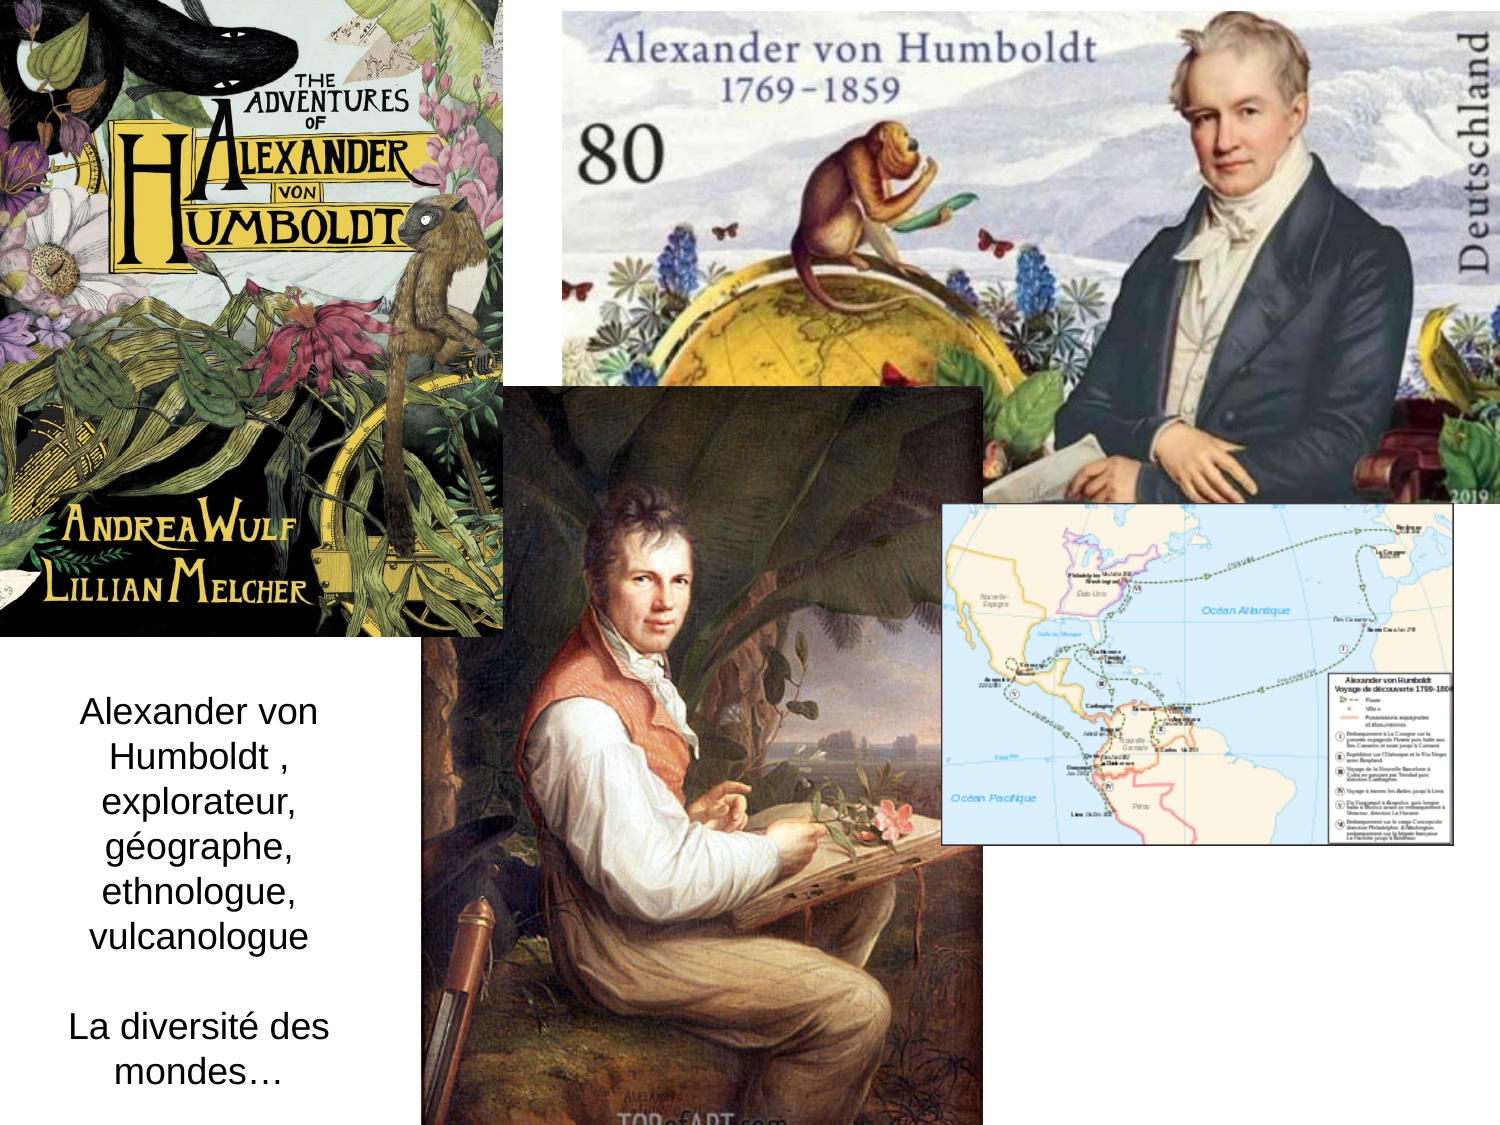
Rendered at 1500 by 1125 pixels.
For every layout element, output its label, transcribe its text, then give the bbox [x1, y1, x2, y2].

picture [0, 0, 1500, 1125]
text_box Alexander von Humboldt , explorateur, géographe, ethnologue, vulcanologue La diversité des mondes… [35, 679, 364, 1100]
